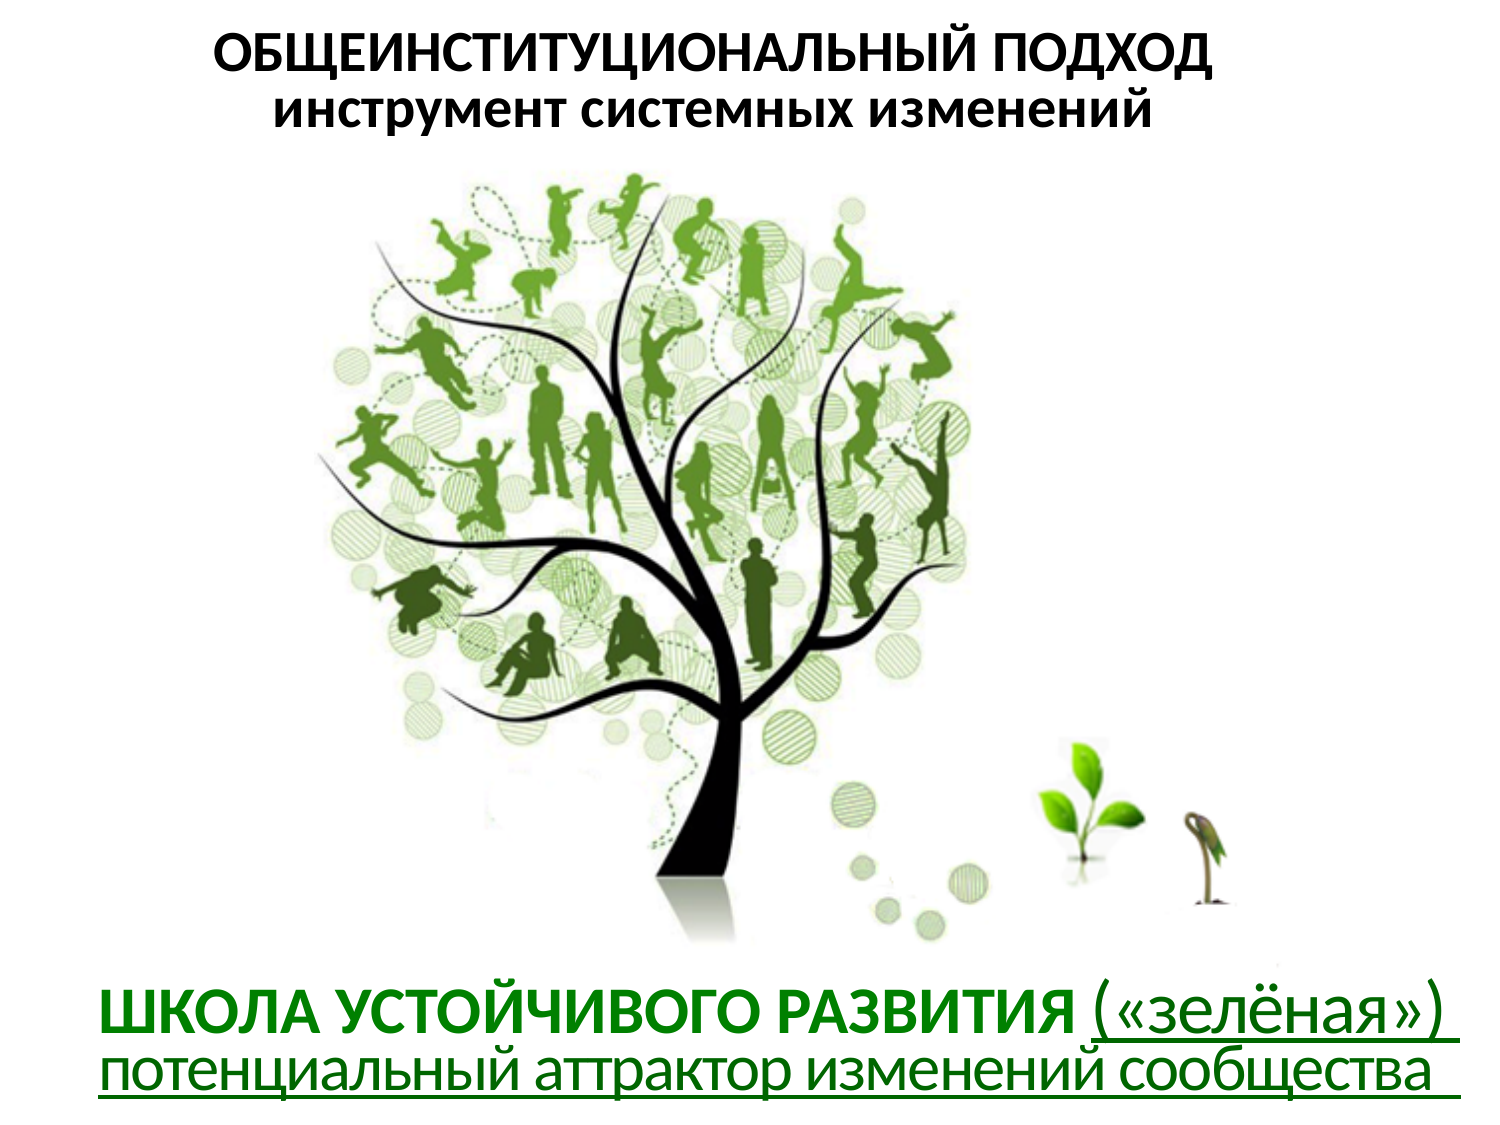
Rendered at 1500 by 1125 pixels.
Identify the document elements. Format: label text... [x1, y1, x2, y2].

text_box ОБЩЕИНСТИТУЦИОНАЛЬНЫЙ ПОДХОД инструмент системных изменений [28, 19, 1412, 146]
picture [313, 135, 1284, 976]
text_box ШКОЛА УСТОЙЧИВОГО РАЗВИТИЯ («зелёная») потенциальный аттрактор изменений сообщества [53, 975, 1500, 1110]
